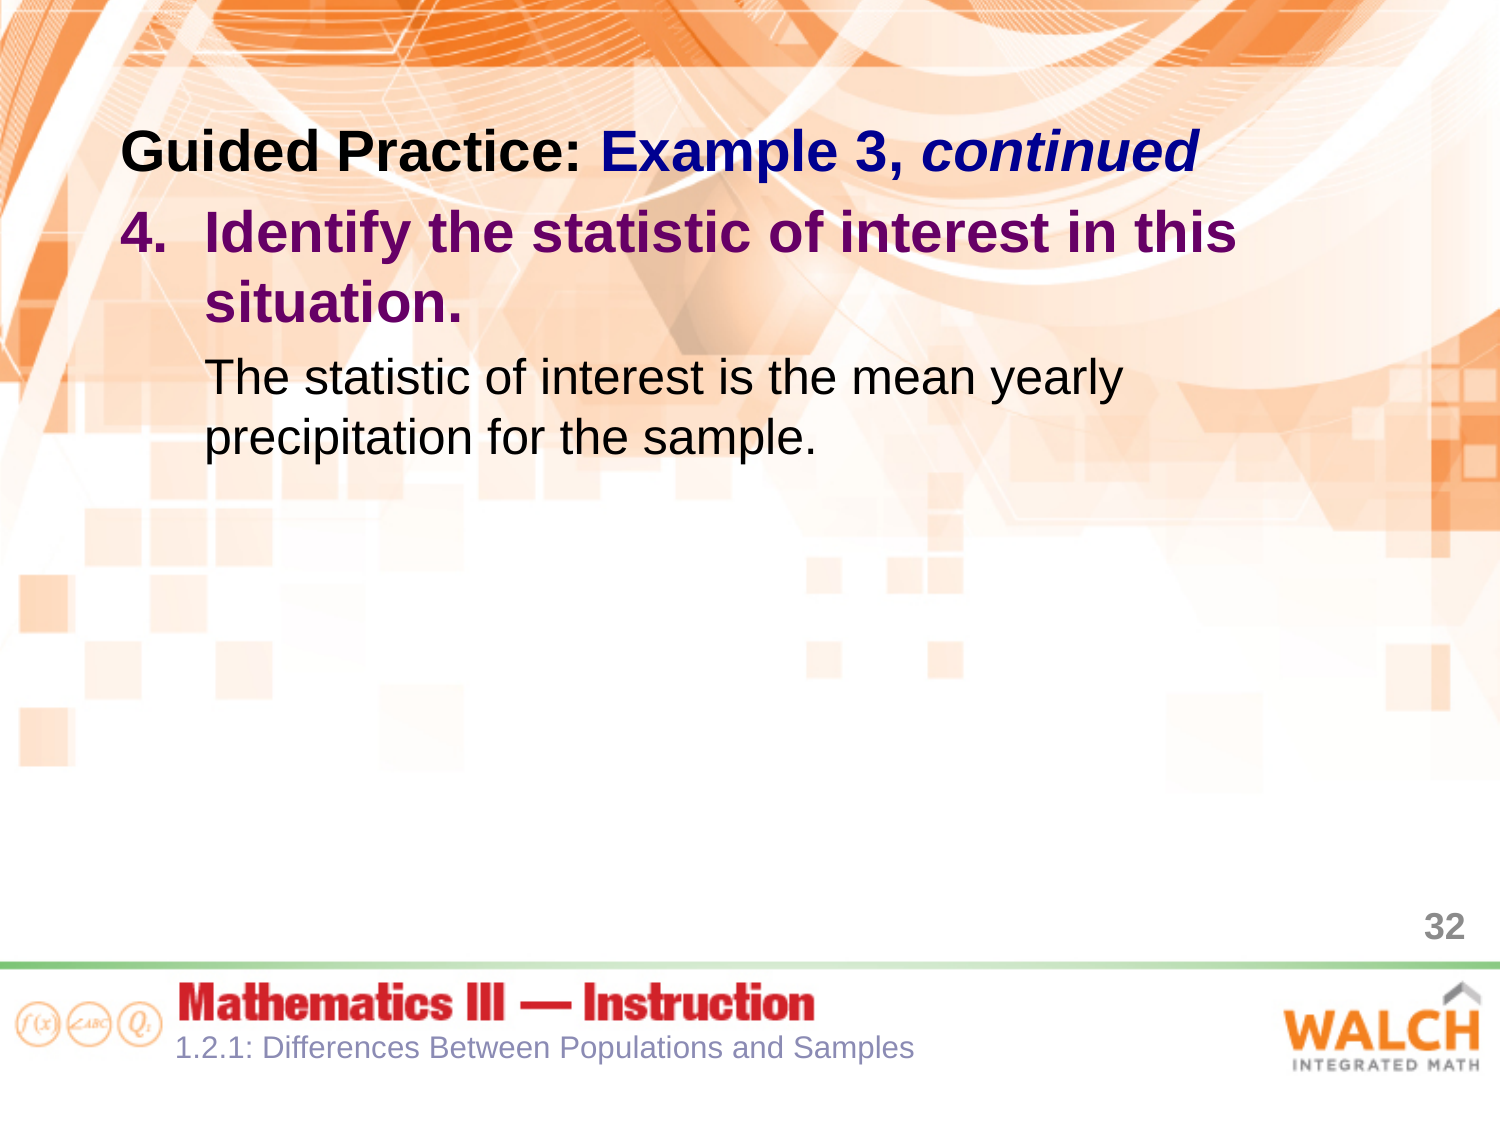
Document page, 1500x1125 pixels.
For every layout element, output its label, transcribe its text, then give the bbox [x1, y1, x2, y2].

picture [0, 0, 1500, 1091]
subtitle Guided Practice: Example 3, continued Identify the statistic of interest in this situation. The statistic of interest is the mean yearly precipitation for the sample. [105, 105, 1414, 925]
footer 1.2.1: Differences Between Populations and Samples [160, 1024, 1102, 1069]
slide_number 32 [1361, 901, 1481, 949]
